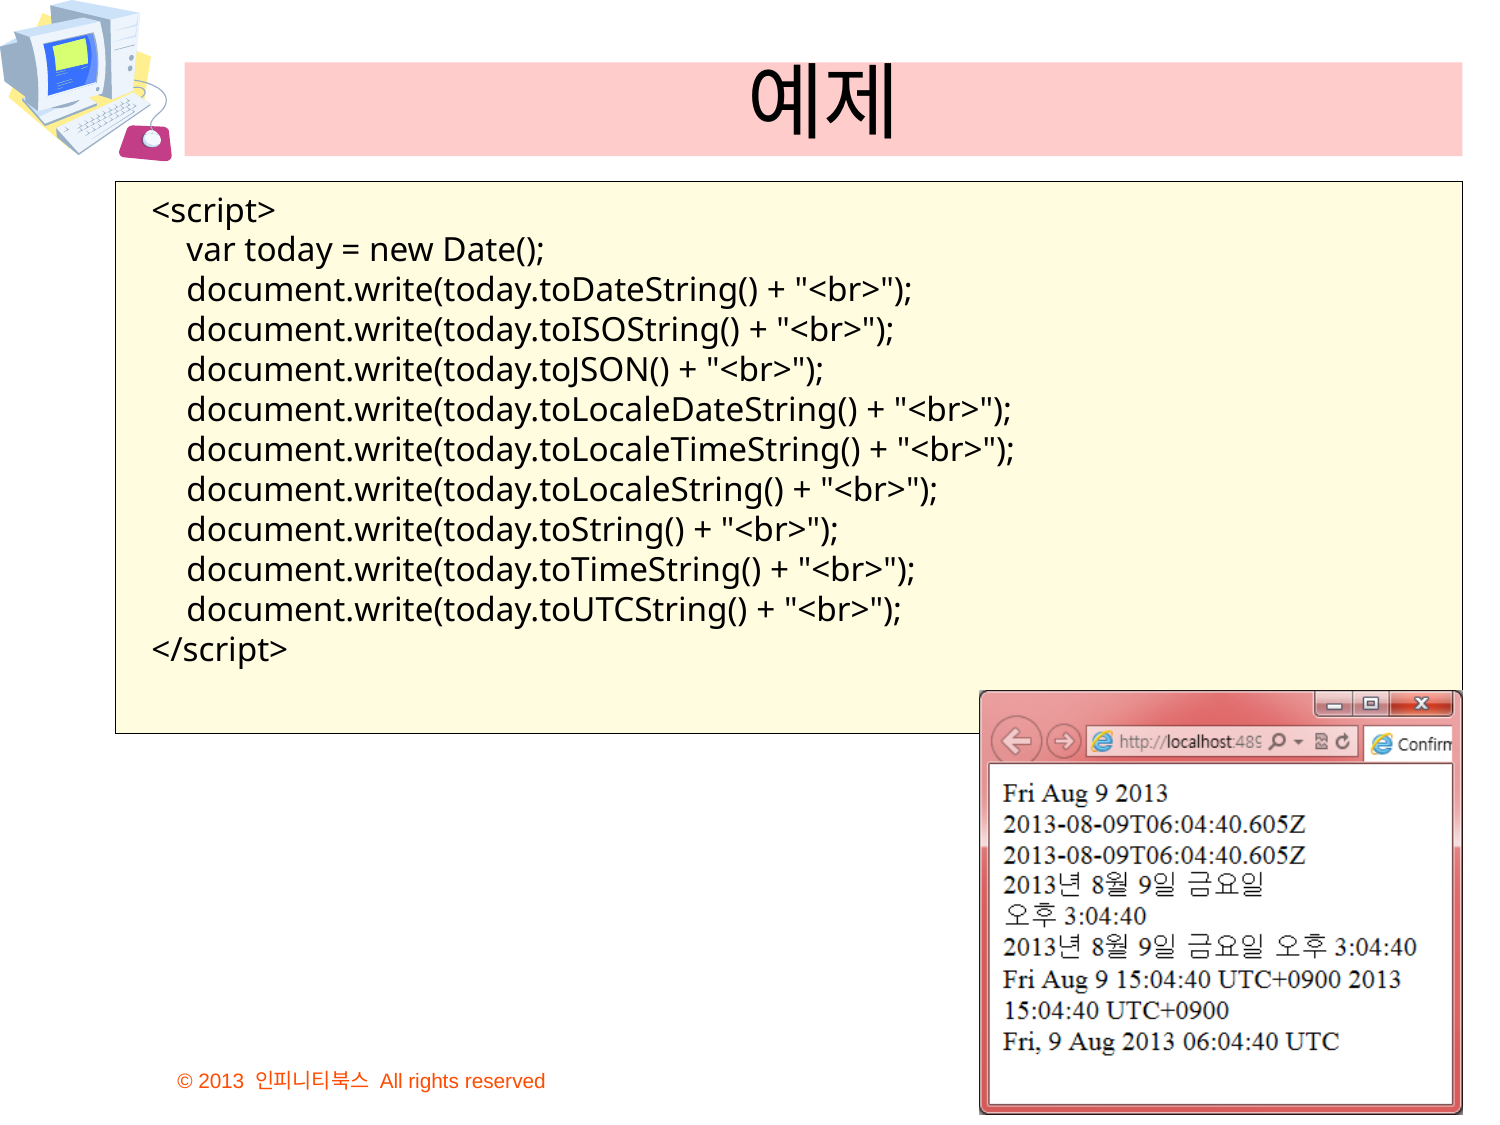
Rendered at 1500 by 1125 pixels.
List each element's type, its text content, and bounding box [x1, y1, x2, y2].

title 예제 [184, 62, 1463, 157]
picture [979, 689, 1463, 1115]
text_box <script> var today = new Date(); document.write(today.toDateString() + "<br>"); document.write(today.toISOString() + "<br>"); document.write(today.toJSON() + "<br>"); document.write(today.toLocaleDateString() + "<br>"); document.write(today.toLocaleTimeString() + "<br>"); document.write(today.toLocaleString() + "<br>"); document.write(today.toString() + "<br>"); document.write(today.toTimeString() + "<br>"); document.write(today.toUTCString() + "<br>"); </script> [115, 181, 1463, 734]
